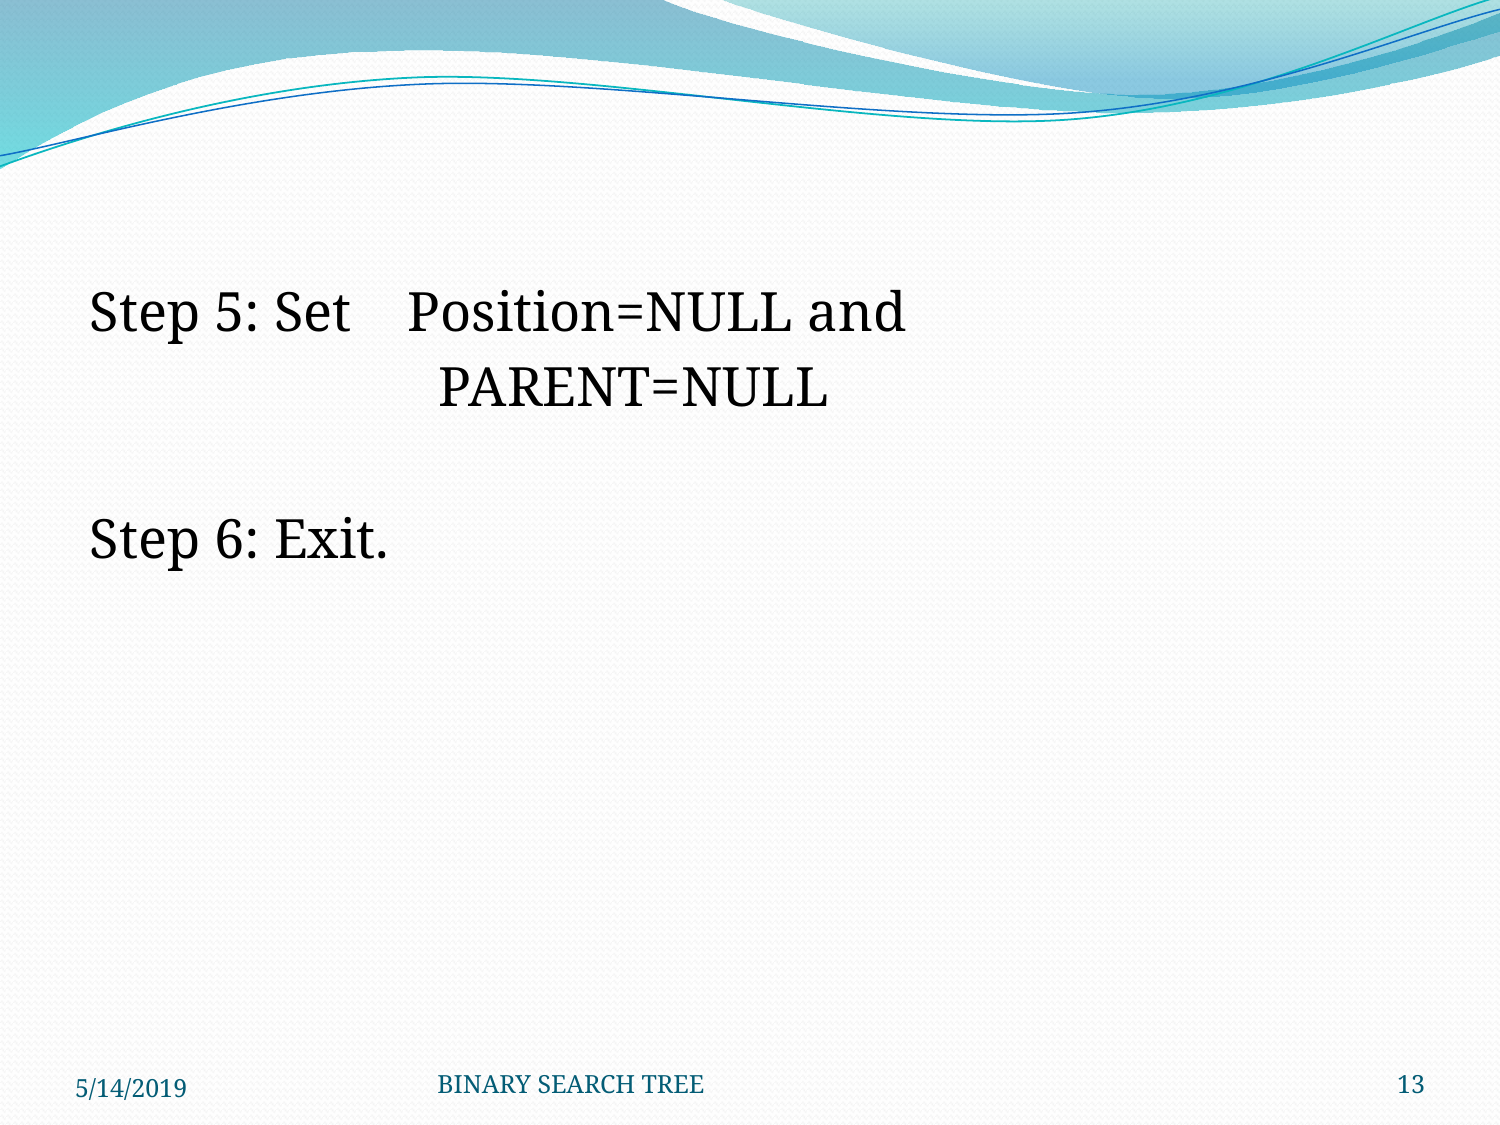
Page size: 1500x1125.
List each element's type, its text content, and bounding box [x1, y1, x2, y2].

slide_number 13 [1299, 1042, 1425, 1103]
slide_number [75, 1042, 425, 1103]
footer BINARY SEARCH TREE [437, 1042, 988, 1103]
list Step 5: Set Position=NULL and PARENT=NULL Step 6: Exit. [75, 269, 1425, 1038]
